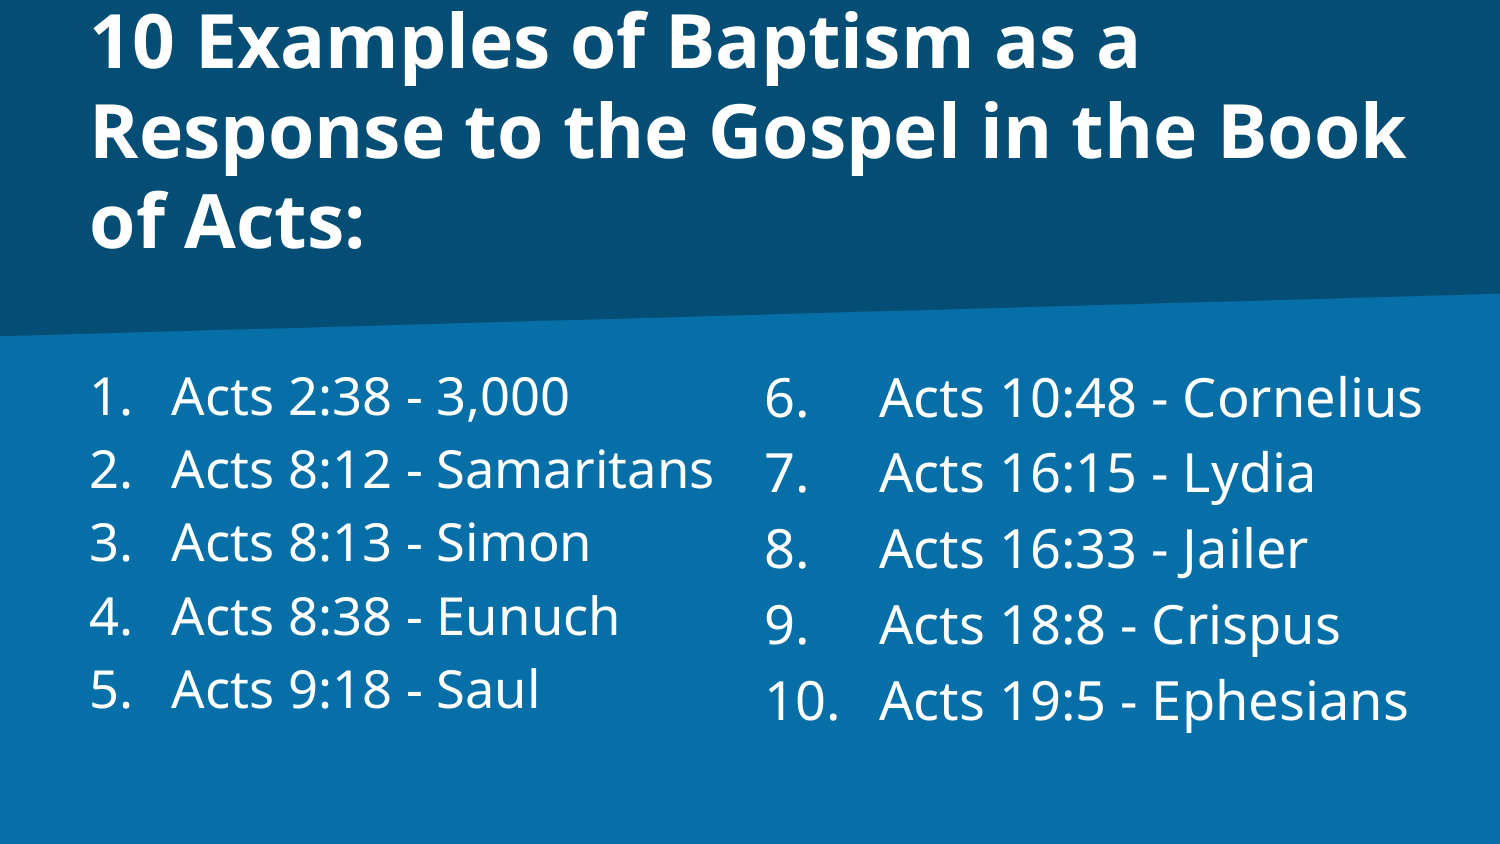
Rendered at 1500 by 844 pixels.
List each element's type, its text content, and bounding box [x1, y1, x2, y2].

text_box Acts 10:48 - Cornelius Acts 16:15 - Lydia Acts 16:33 - Jailer Acts 18:8 - Crispus Acts 19:5 - Ephesians [749, 355, 1478, 794]
title 10 Examples of Baptism as a Response to the Gospel in the Book of Acts: [75, 51, 1425, 272]
picture [618, 11, 647, 51]
picture [0, 295, 1500, 844]
picture [240, 28, 277, 51]
picture [473, 27, 510, 51]
picture [135, 14, 172, 51]
picture [331, 27, 393, 51]
picture [846, 28, 857, 51]
picture [574, 27, 612, 51]
picture [517, 27, 546, 51]
picture [452, 12, 463, 51]
picture [285, 27, 319, 51]
picture [95, 15, 119, 51]
picture [999, 27, 1033, 51]
picture [810, 19, 837, 51]
picture [907, 27, 969, 51]
picture [720, 27, 754, 51]
picture [1043, 27, 1072, 51]
picture [405, 27, 443, 51]
picture [672, 15, 711, 51]
list Acts 2:38 - 3,000 Acts 8:12 - Samaritans Acts 8:13 - Simon Acts 8:38 - Eunuch Acts 9:18 - Saul [75, 355, 731, 794]
picture [846, 12, 857, 21]
picture [867, 27, 896, 51]
picture [202, 15, 232, 51]
picture [1101, 27, 1135, 51]
picture [767, 27, 805, 51]
